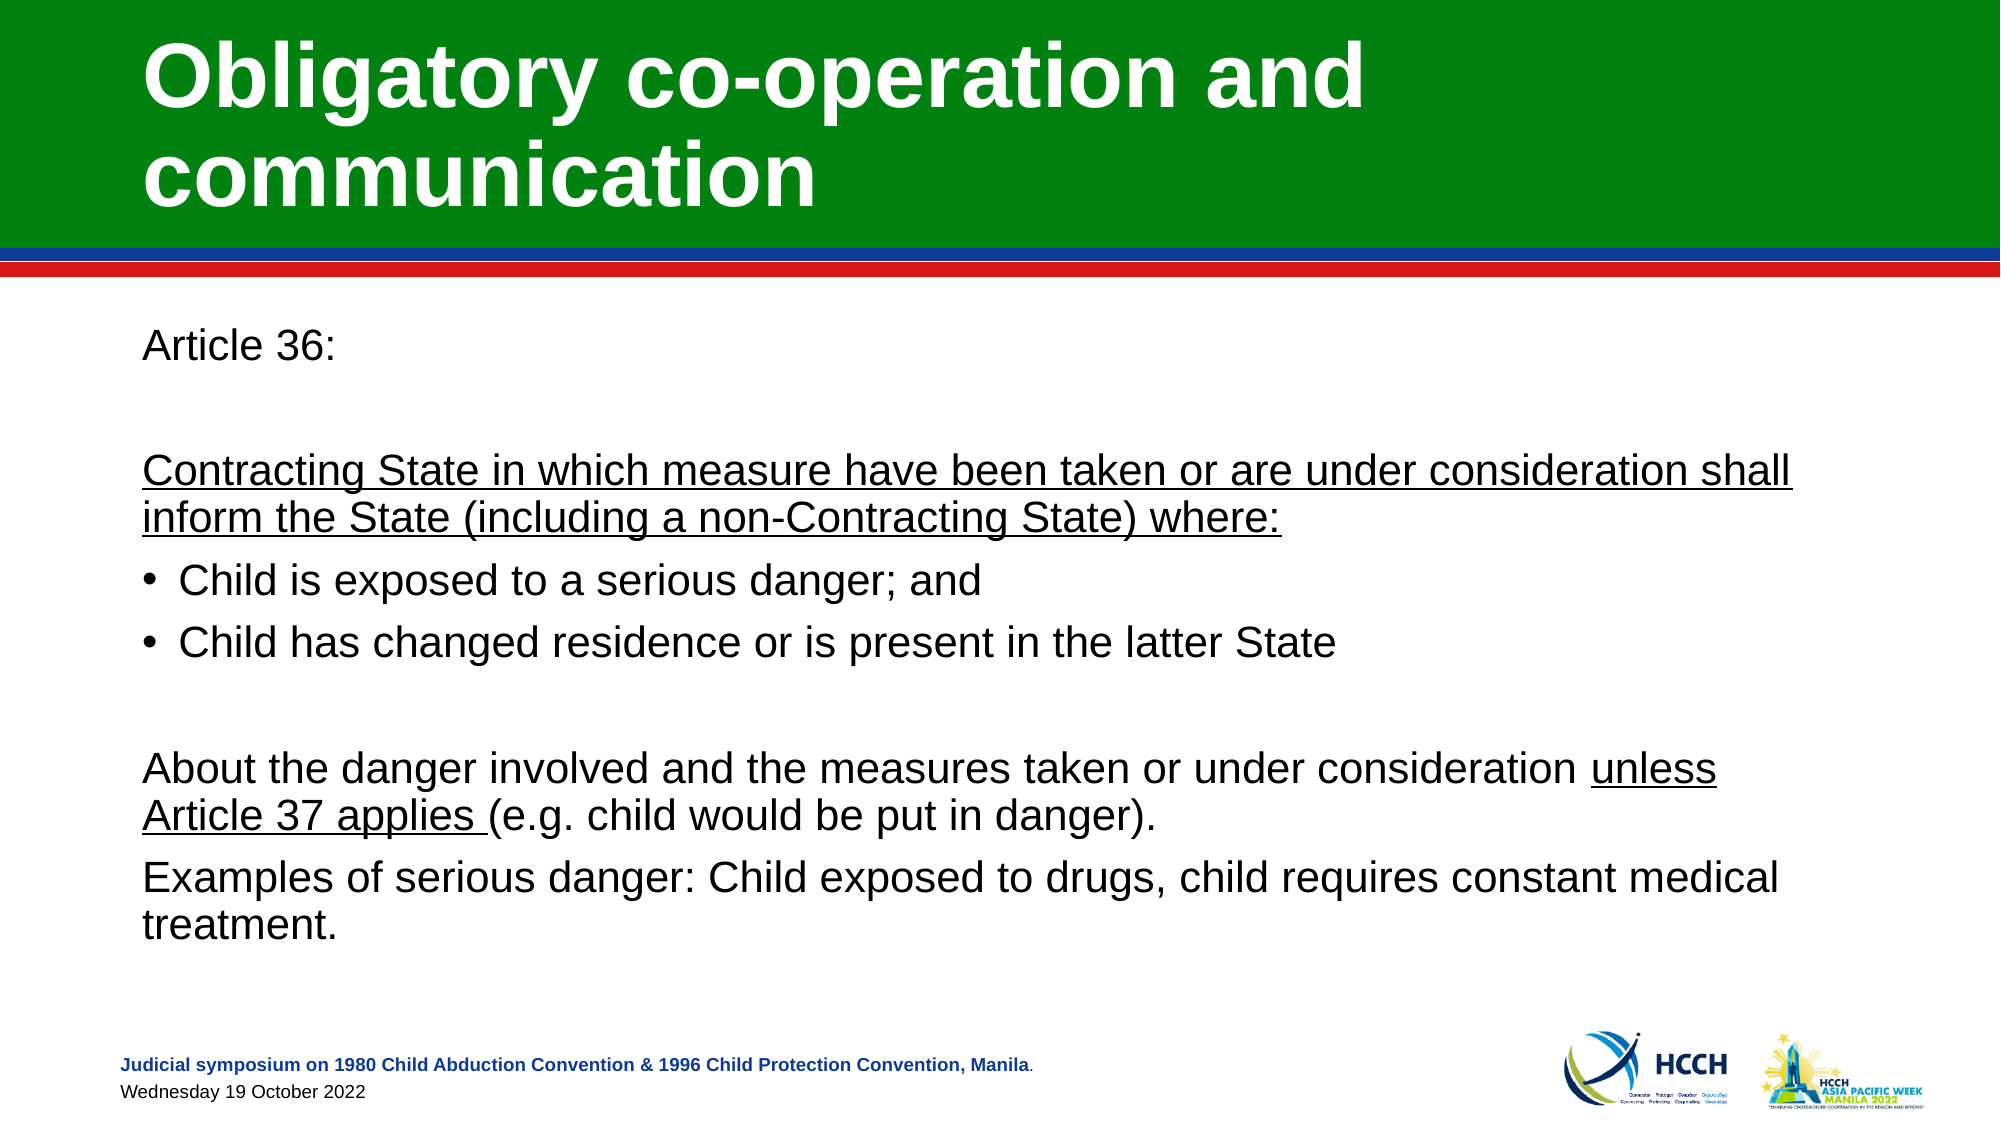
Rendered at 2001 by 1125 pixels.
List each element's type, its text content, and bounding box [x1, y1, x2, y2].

picture [1749, 1028, 1938, 1113]
title Obligatory co-operation and communication [127, 18, 1853, 236]
picture [1562, 1027, 1735, 1108]
list Article 36: Contracting State in which measure have been taken or are under consideration shall inform the State (including a non-Contracting State) where: Child is exposed to a serious danger; and Child has changed residence or is present in the latter State About the danger involved and the measures taken or under consideration unless Article 37 applies (e.g. child would be put in danger). Examples of serious danger: Child exposed to drugs, child requires constant medical treatment. [127, 314, 1853, 963]
